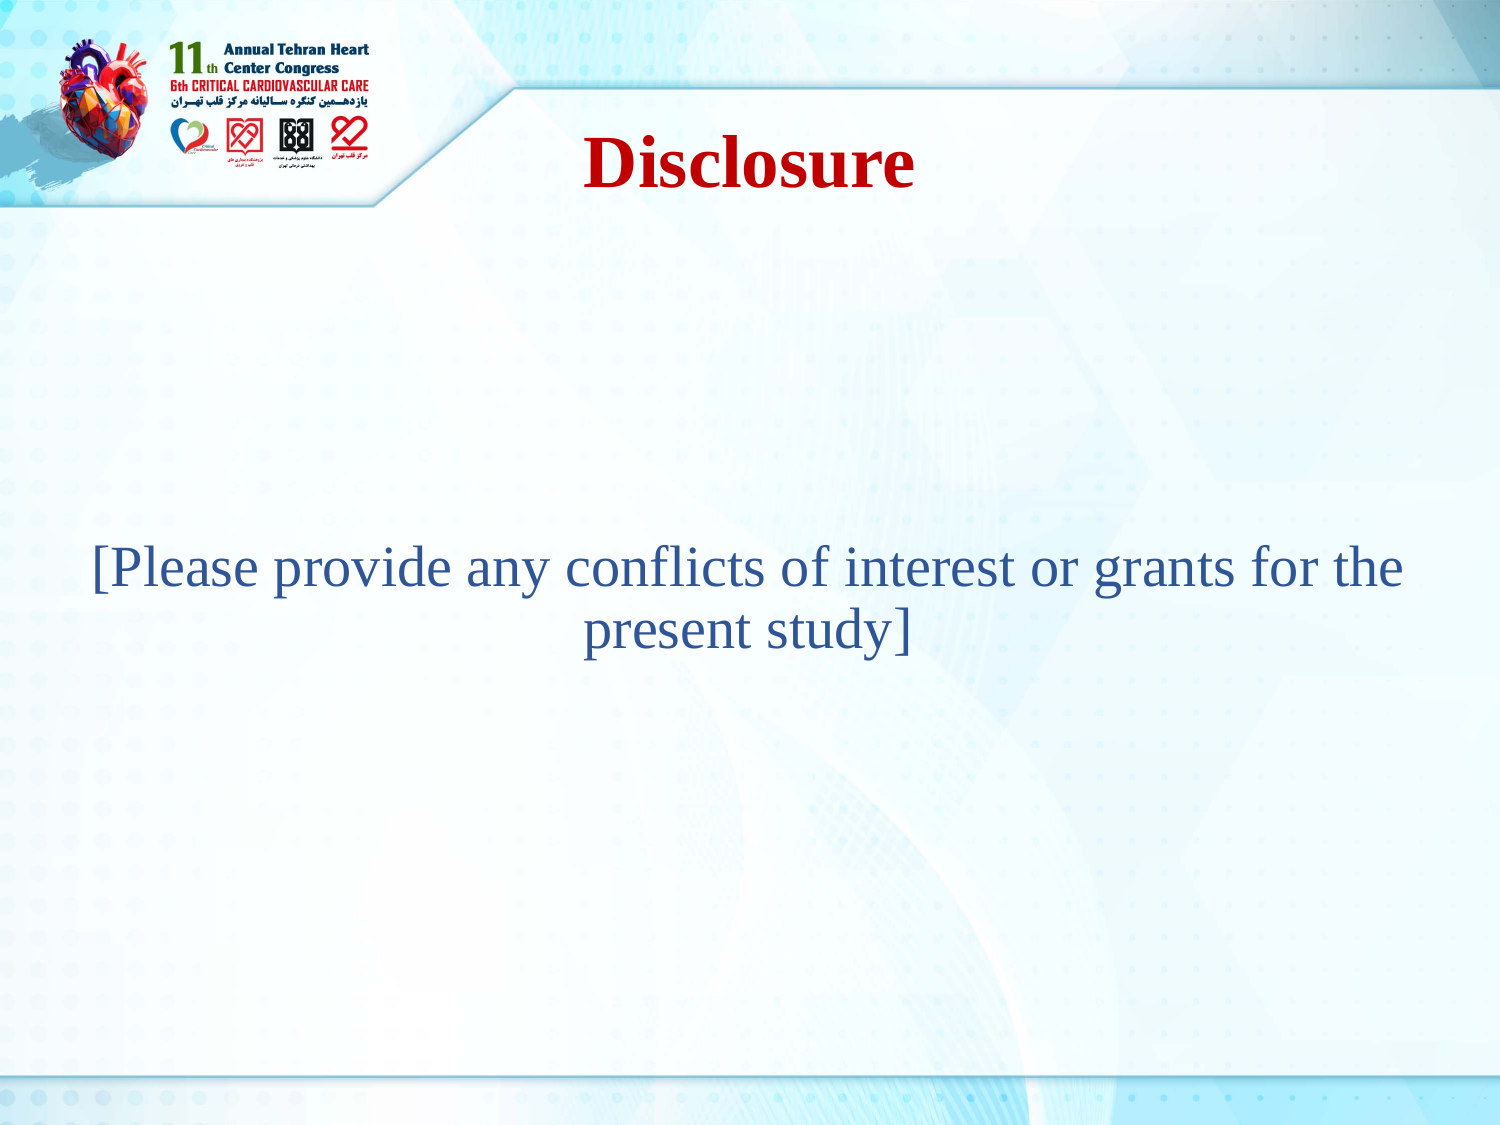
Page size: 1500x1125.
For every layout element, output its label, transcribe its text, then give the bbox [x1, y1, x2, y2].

picture [0, 0, 1500, 1125]
text_box [Please provide any conflicts of interest or grants for the present study] [59, 270, 1438, 1026]
text_box Disclosure [264, 115, 1236, 247]
